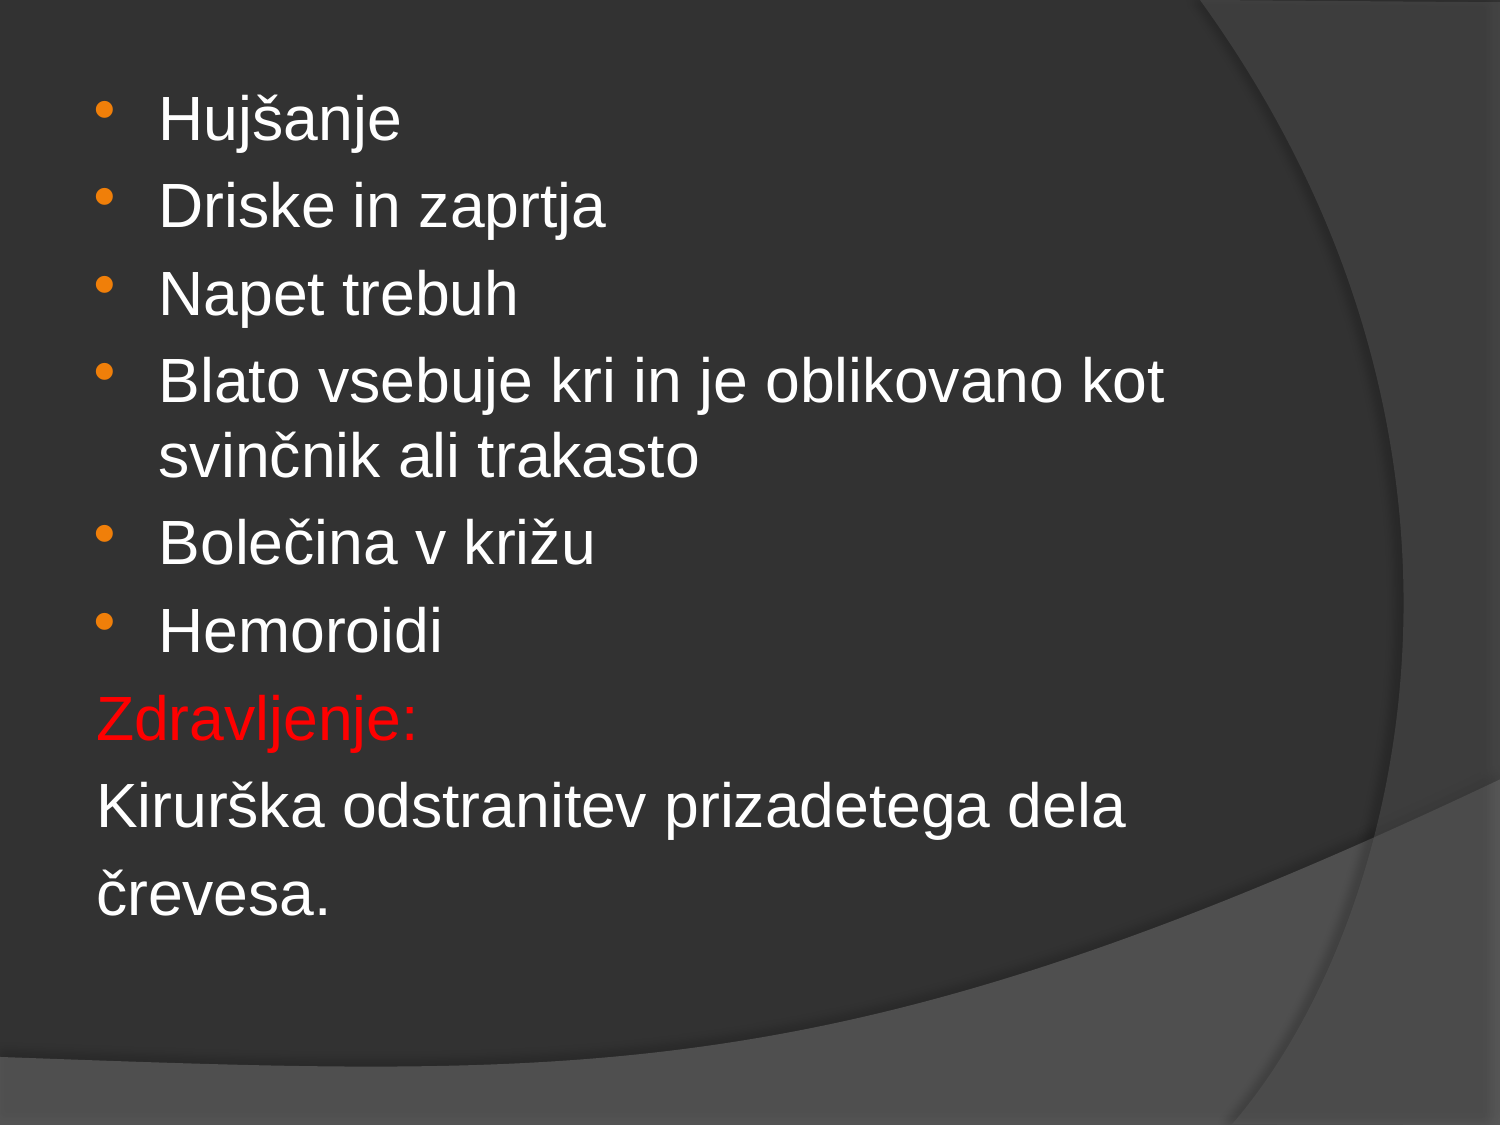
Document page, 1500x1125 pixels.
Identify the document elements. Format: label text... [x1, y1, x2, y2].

list Hujšanje Driske in zaprtja Napet trebuh Blato vsebuje kri in je oblikovano kot svinčnik ali trakasto Bolečina v križu Hemoroidi Zdravljenje: Kirurška odstranitev prizadetega dela črevesa. [75, 70, 1300, 1005]
